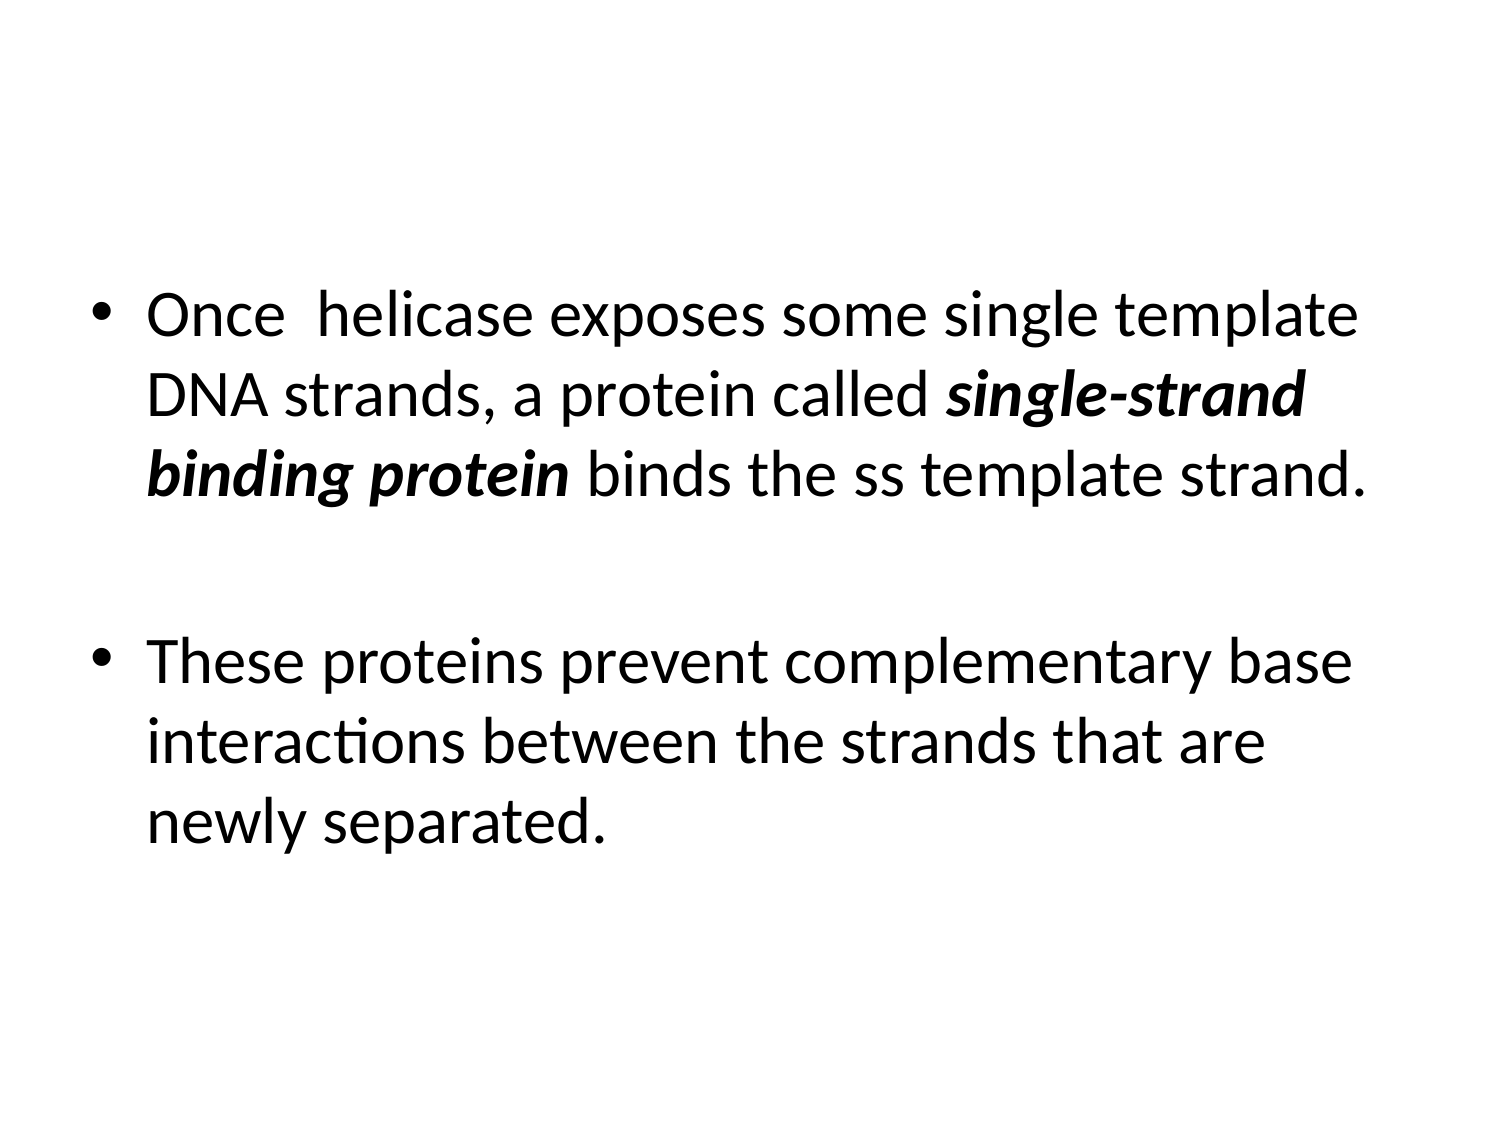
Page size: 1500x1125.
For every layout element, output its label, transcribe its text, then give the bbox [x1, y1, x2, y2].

list Once helicase exposes some single template DNA strands, a protein called single-strand binding protein binds the ss template strand. These proteins prevent complementary base interactions between the strands that are newly separated. [75, 262, 1425, 1005]
